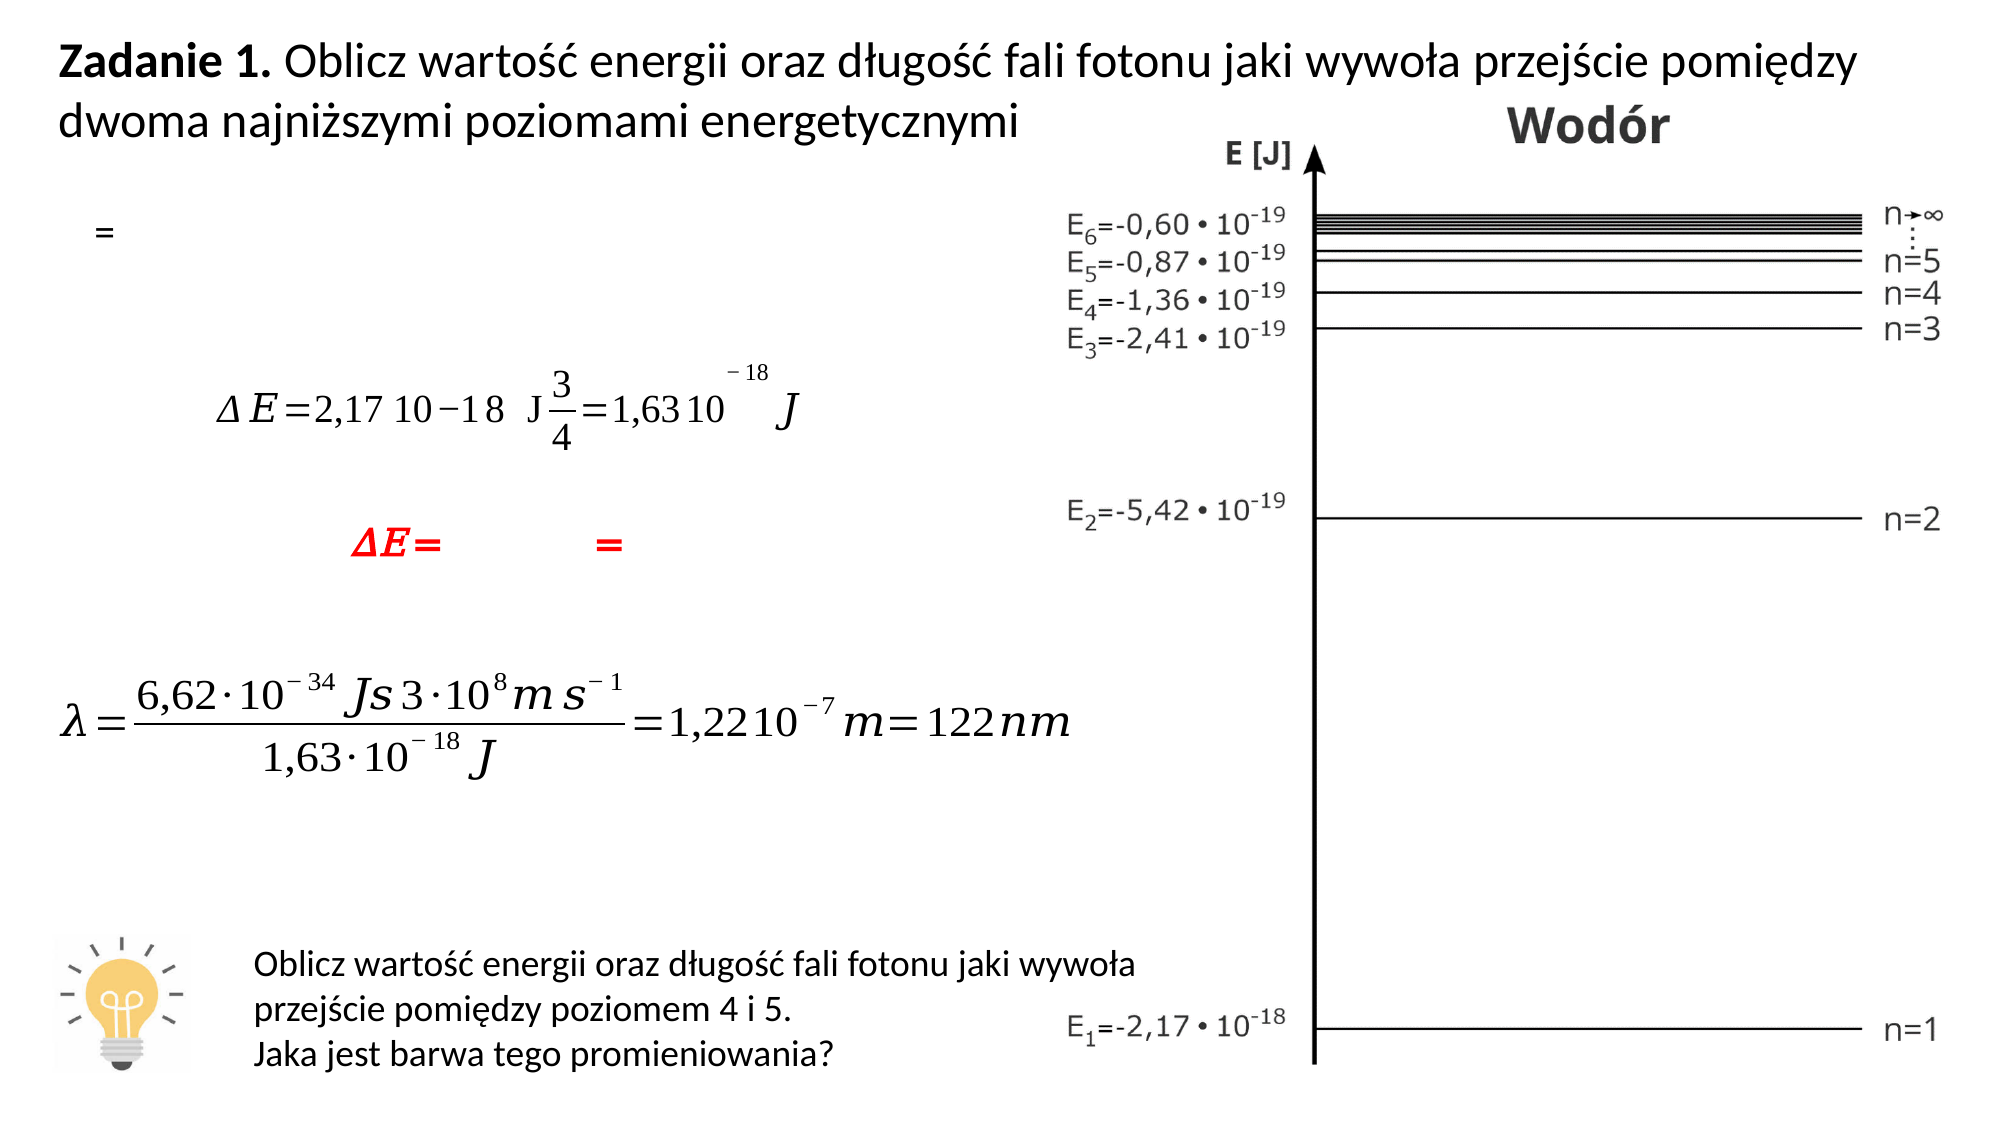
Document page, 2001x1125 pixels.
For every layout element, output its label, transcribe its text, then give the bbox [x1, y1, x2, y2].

text_box Oblicz wartość energii oraz długość fali fotonu jaki wywoła przejście pomiędzy poziomem 4 i 5. Jaka jest barwa tego promieniowania? [238, 932, 999, 1082]
picture [52, 934, 191, 1073]
text_box Zadanie 1. Oblicz wartość energii oraz długość fali fotonu jaki wywoła przejście pomiędzy dwoma najniższymi poziomami energetycznymi [44, 20, 1886, 155]
picture [999, 46, 2000, 1125]
